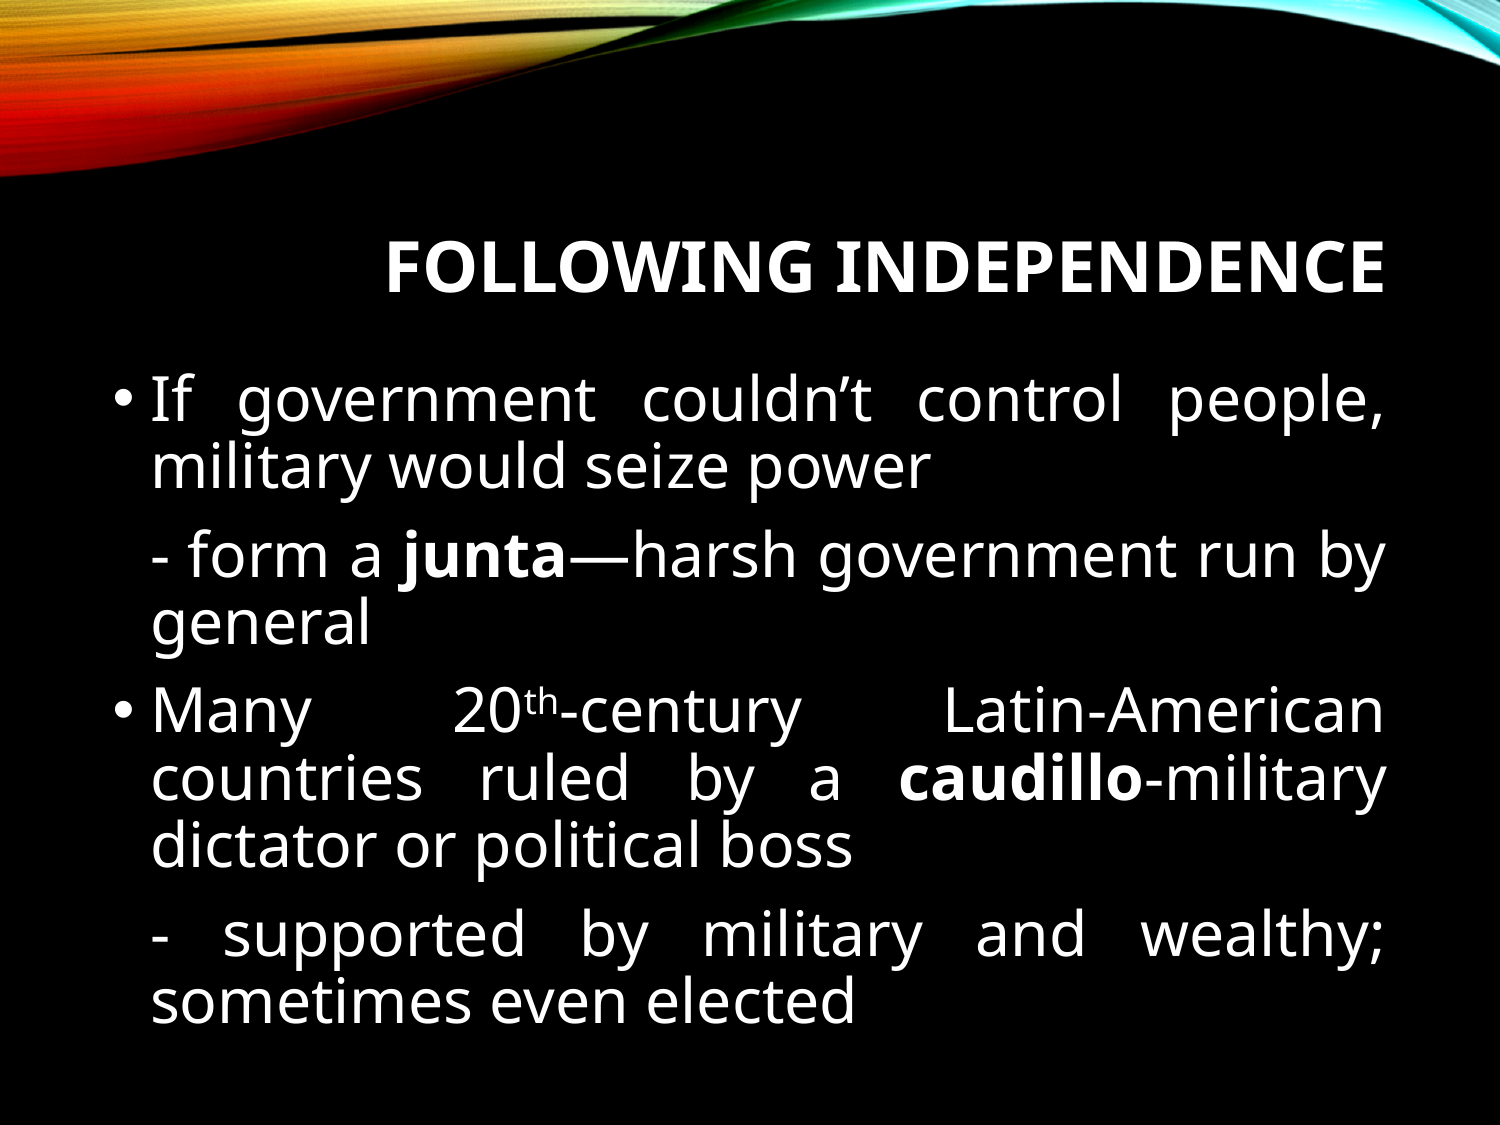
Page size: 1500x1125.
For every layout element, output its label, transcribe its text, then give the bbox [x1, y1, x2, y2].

list If government couldn’t control people, military would seize power - form a junta—harsh government run by general Many 20th-century Latin-American countries ruled by a caudillo-military dictator or political boss - supported by military and wealthy; sometimes even elected [97, 360, 1403, 1028]
picture [0, 0, 1500, 178]
title Following Independence [356, 125, 1403, 338]
